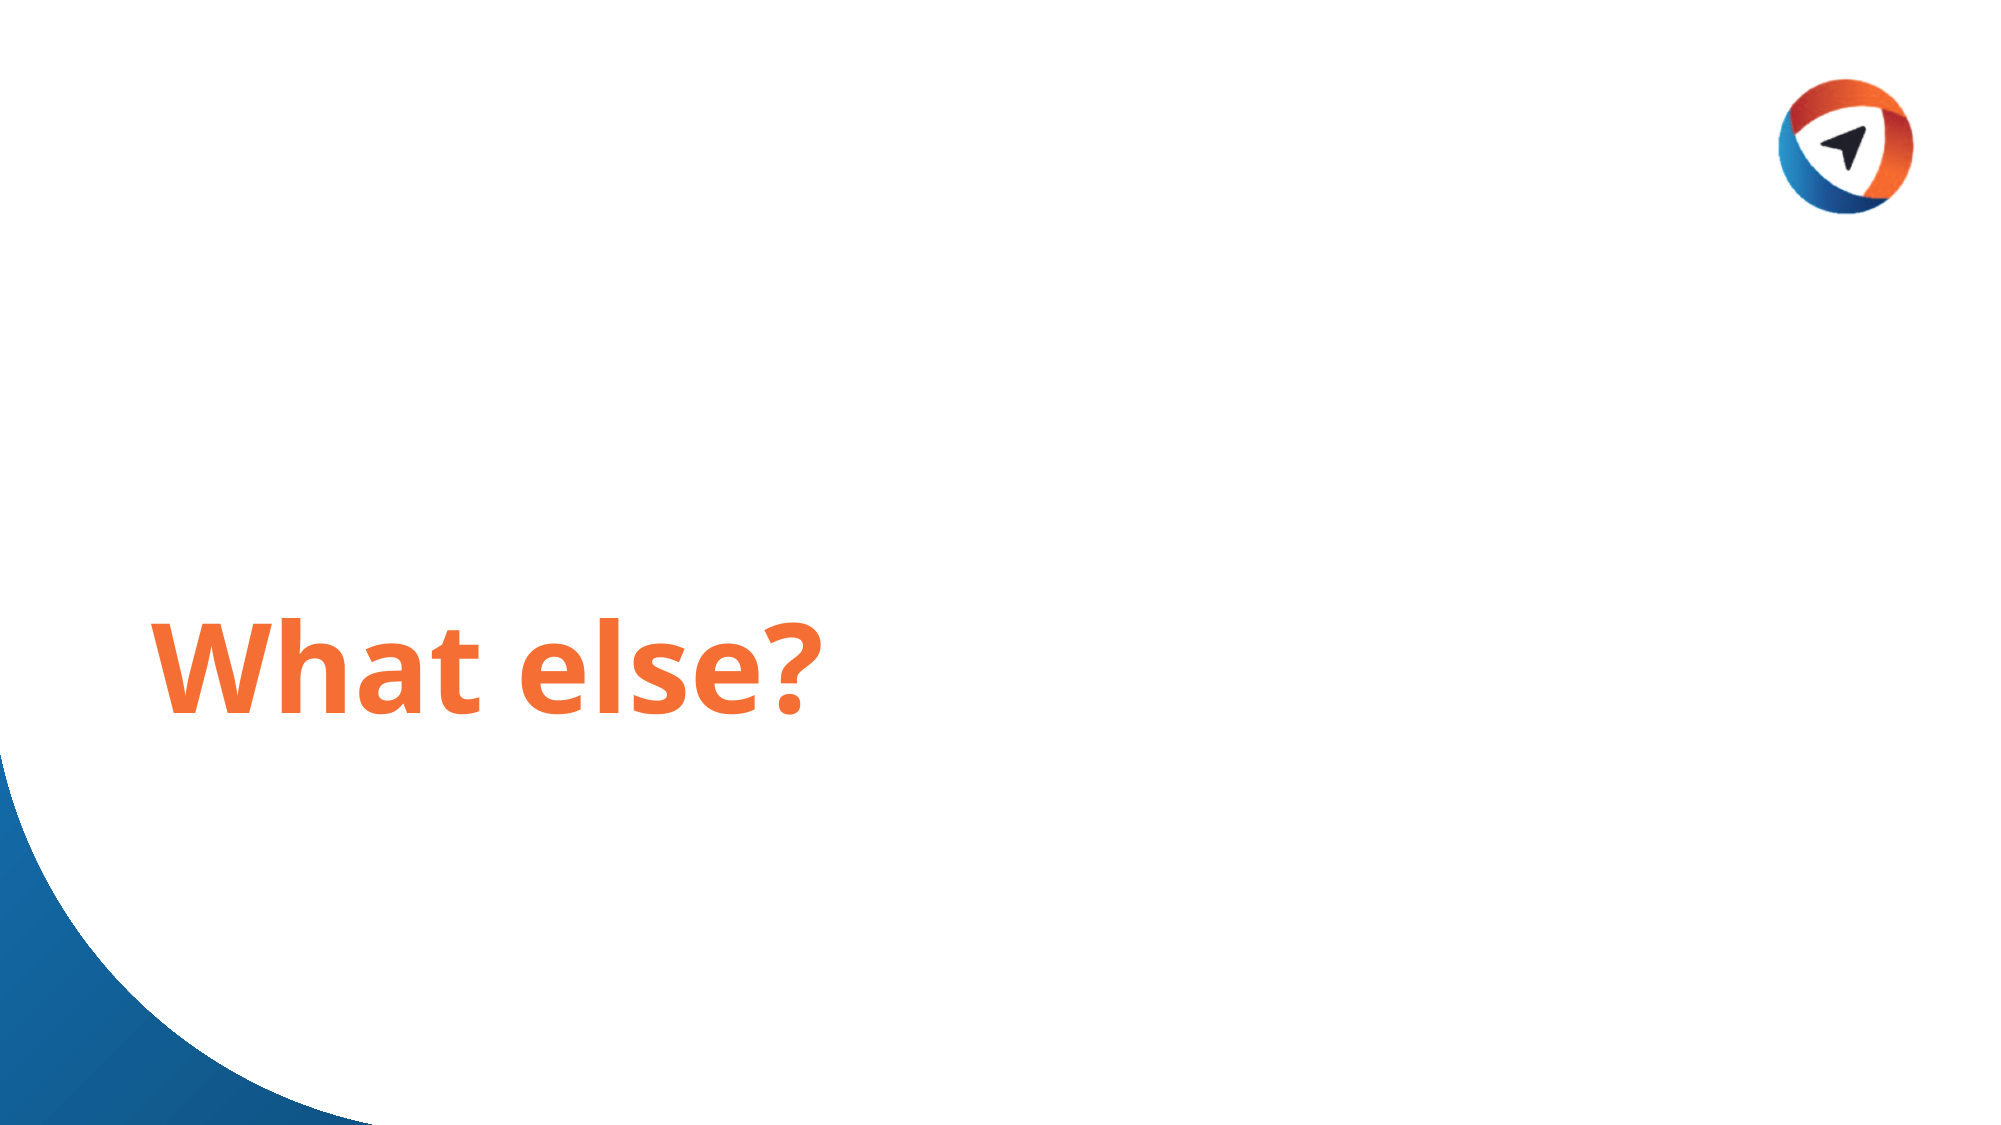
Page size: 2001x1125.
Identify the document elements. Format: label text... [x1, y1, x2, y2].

title What else? [136, 280, 1862, 749]
picture [1758, 62, 1922, 236]
